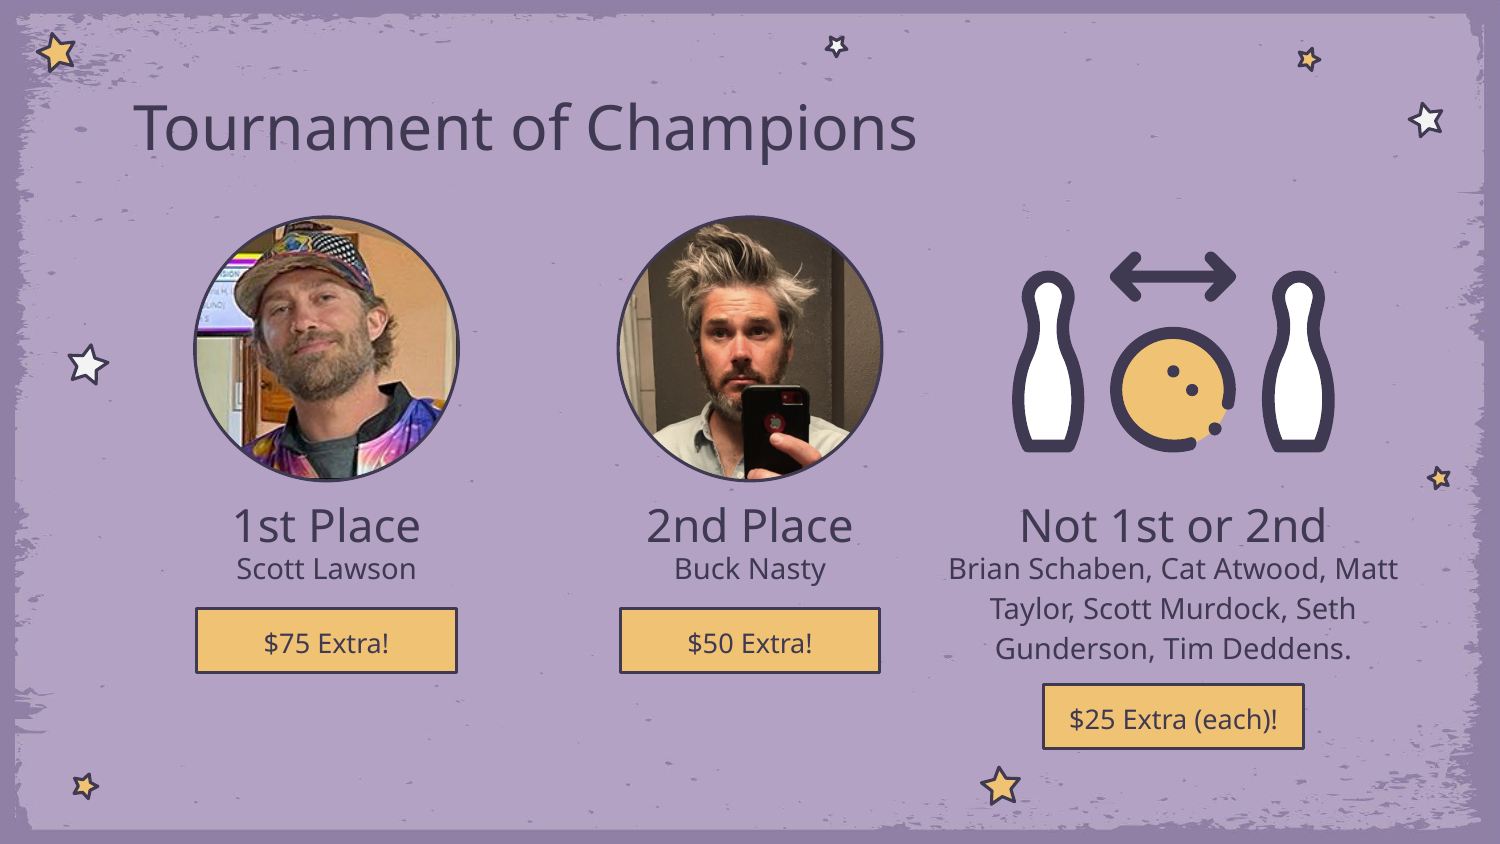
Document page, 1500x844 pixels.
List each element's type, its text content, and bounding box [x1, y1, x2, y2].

subtitle $50 Extra! [620, 608, 880, 673]
title Tournament of Champions [118, 72, 1382, 167]
picture [0, 0, 1500, 844]
subtitle 2nd Place [565, 484, 935, 568]
subtitle Not 1st or 2nd [989, 484, 1358, 568]
subtitle Buck Nasty [565, 568, 933, 673]
subtitle Scott Lawson [142, 568, 511, 673]
subtitle Brian Schaben, Cat Atwood, Matt Taylor, Scott Murdock, Seth Gunderson, Tim Deddens. [933, 529, 1414, 673]
subtitle $25 Extra (each)! [1043, 684, 1304, 749]
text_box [1008, 250, 1339, 453]
subtitle 1st Place [142, 484, 511, 568]
subtitle $75 Extra! [196, 608, 457, 673]
